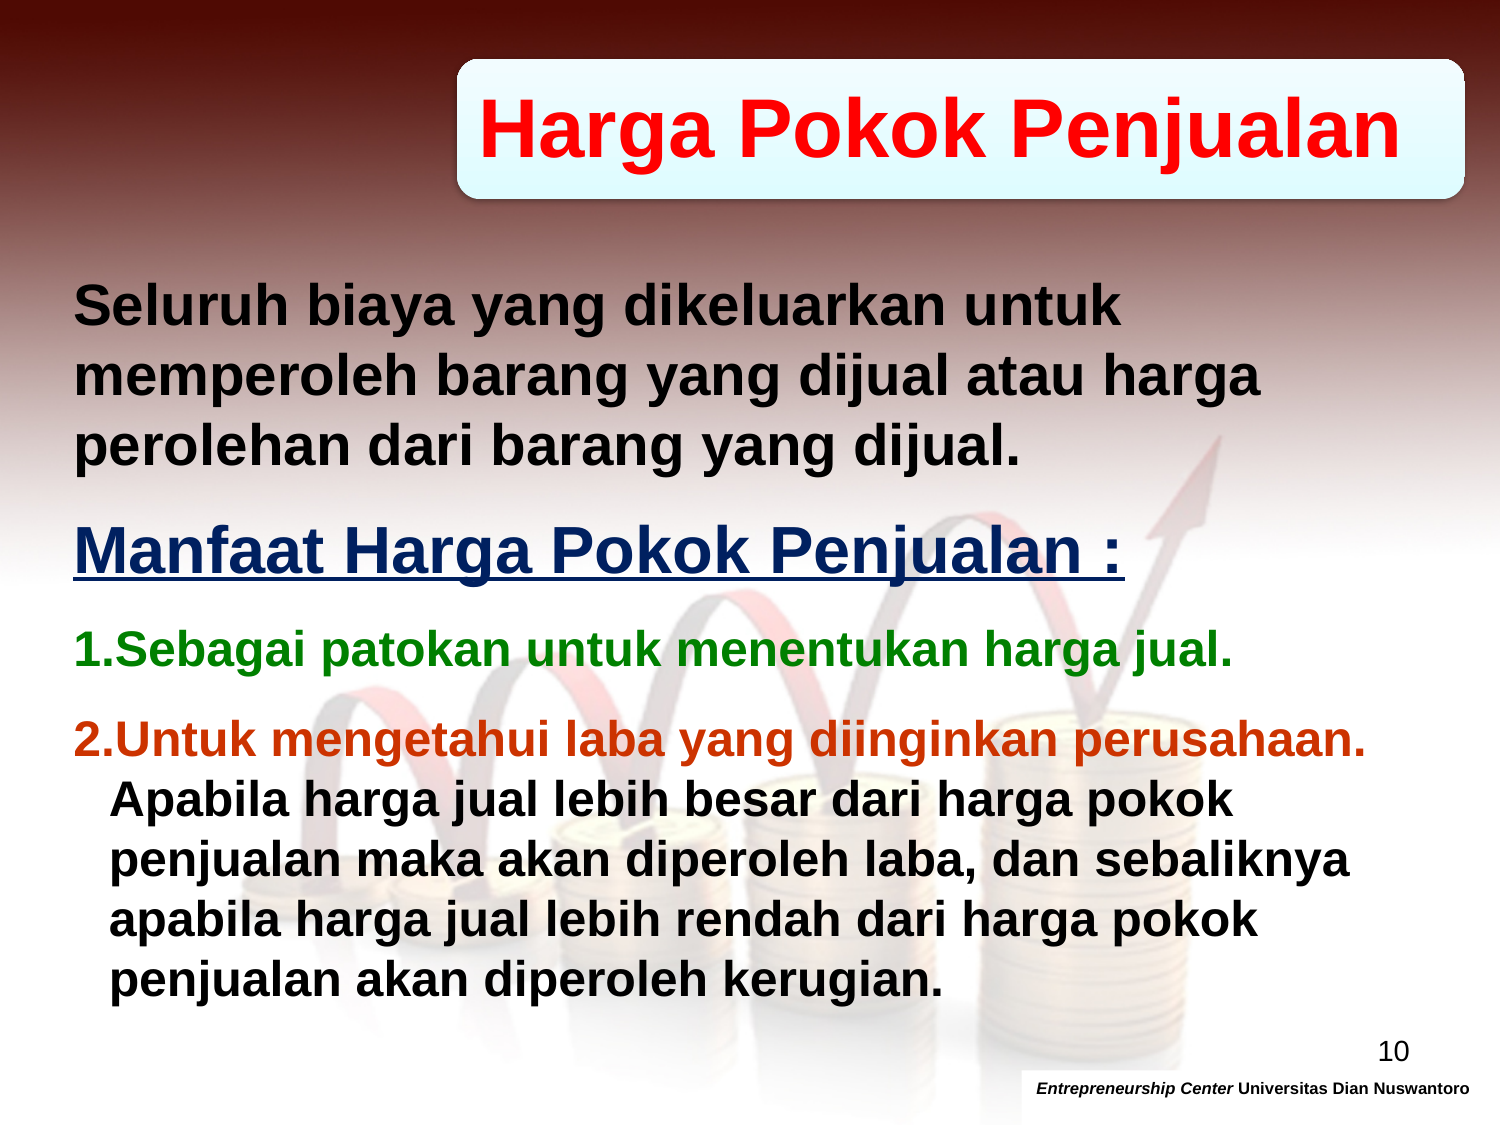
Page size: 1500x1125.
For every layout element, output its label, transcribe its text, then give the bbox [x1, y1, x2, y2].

slide_number 10 [1074, 1024, 1426, 1070]
text_box Seluruh biaya yang dikeluarkan untuk memperoleh barang yang dijual atau harga perolehan dari barang yang dijual. Manfaat Harga Pokok Penjualan : Sebagai patokan untuk menentukan harga jual. Untuk mengetahui laba yang diinginkan perusahaan. Apabila harga jual lebih besar dari harga pokok penjualan maka akan diperoleh laba, dan sebaliknya apabila harga jual lebih rendah dari harga pokok penjualan akan diperoleh kerugian. [58, 259, 1442, 1014]
text_box Entrepreneurship Center Universitas Dian Nuswantoro [1021, 1070, 1500, 1125]
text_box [456, 58, 1466, 200]
picture [0, 0, 1500, 1125]
